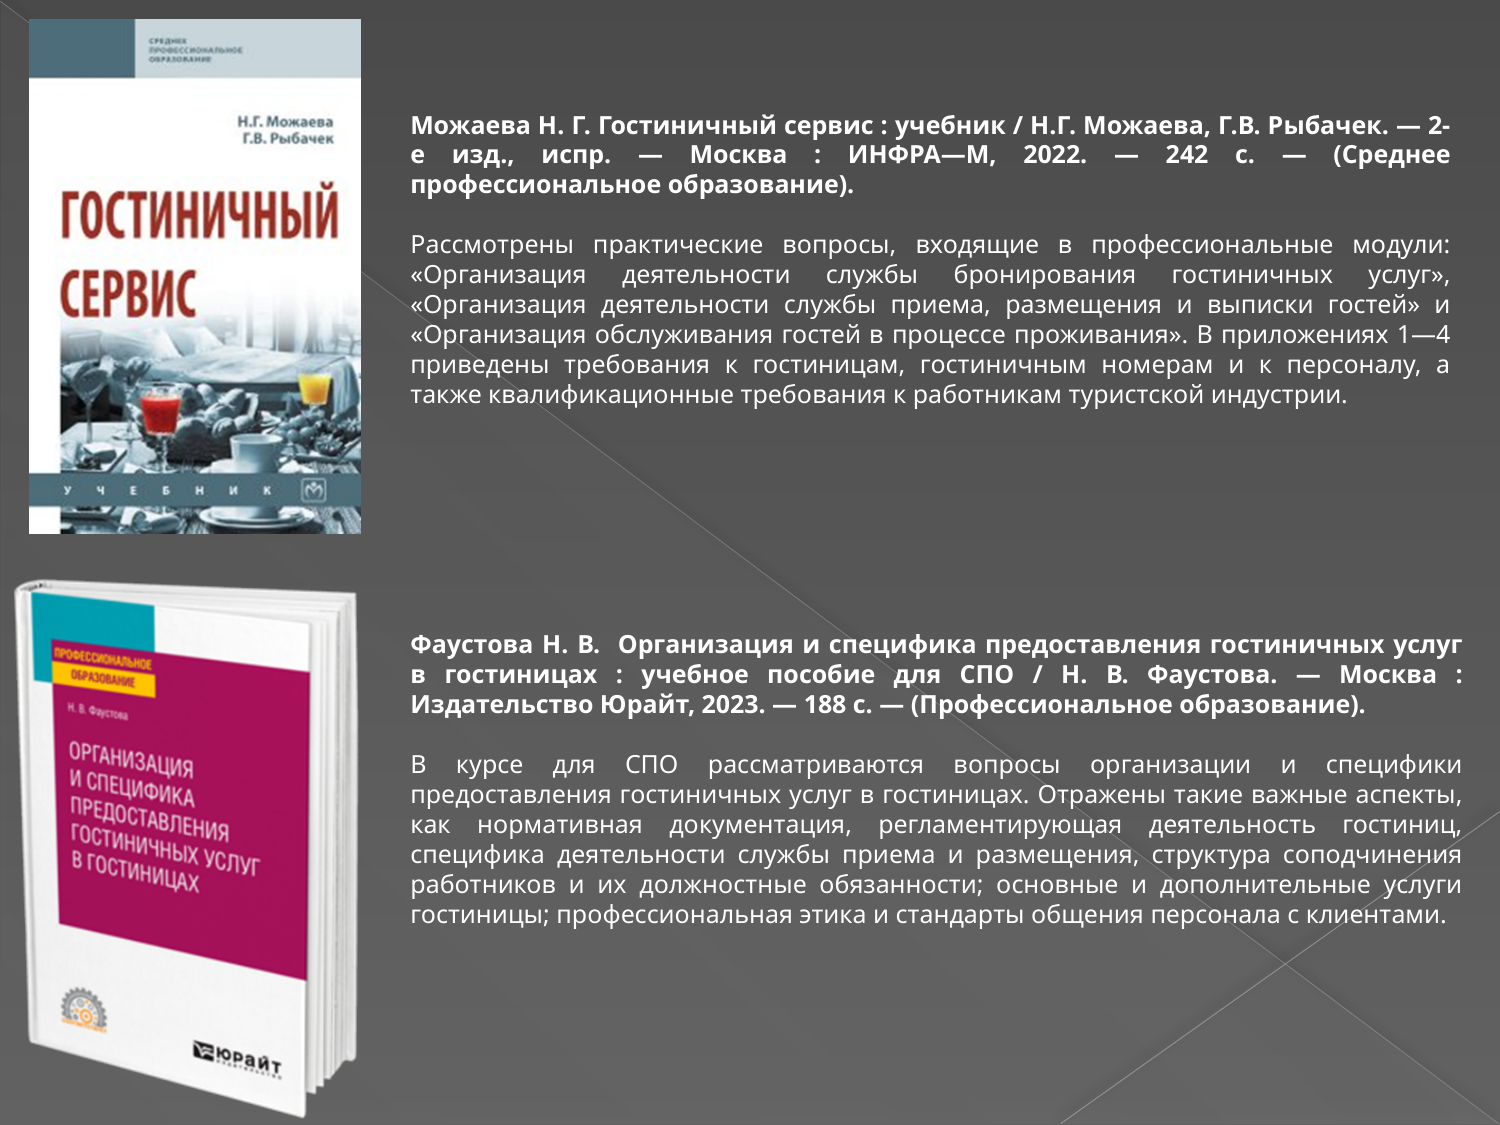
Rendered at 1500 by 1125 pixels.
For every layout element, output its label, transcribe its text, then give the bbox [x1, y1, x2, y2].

text_box Можаева Н. Г. Гостиничный сервис : учебник / Н.Г. Можаева, Г.В. Рыбачек. — 2-е изд., испр. — Москва : ИНФРА—М, 2022. — 242 с. — (Среднее профессиональное образование). Рассмотрены практические вопросы, входящие в профессиональные модули: «Организация деятельности службы бронирования гостиничных услуг», «Организация деятельности службы приема, размещения и выписки гостей» и «Организация обслуживания гостей в процессе проживания». В приложениях 1—4 приведены требования к гостиницам, гостиничным номерам и к персоналу, а также квалификационные требования к работникам туристской индустрии. [395, 101, 1467, 416]
picture [29, 18, 361, 535]
text_box Фаустова Н. В. Организация и специфика предоставления гостиничных услуг в гостиницах : учебное пособие для СПО / Н. В. Фаустова. — Москва : Издательство Юрайт, 2023. — 188 с. — (Профессиональное образование). В курсе для СПО рассматриваются вопросы организации и специфики предоставления гостиничных услуг в гостиницах. Отражены такие важные аспекты, как нормативная документация, регламентирующая деятельность гостиниц, специфика деятельности службы приема и размещения, структура соподчинения работников и их должностные обязанности; основные и дополнительные услуги гостиницы; профессиональная этика и стандарты общения персонала с клиентами. [395, 621, 1479, 936]
picture [0, 550, 372, 1125]
